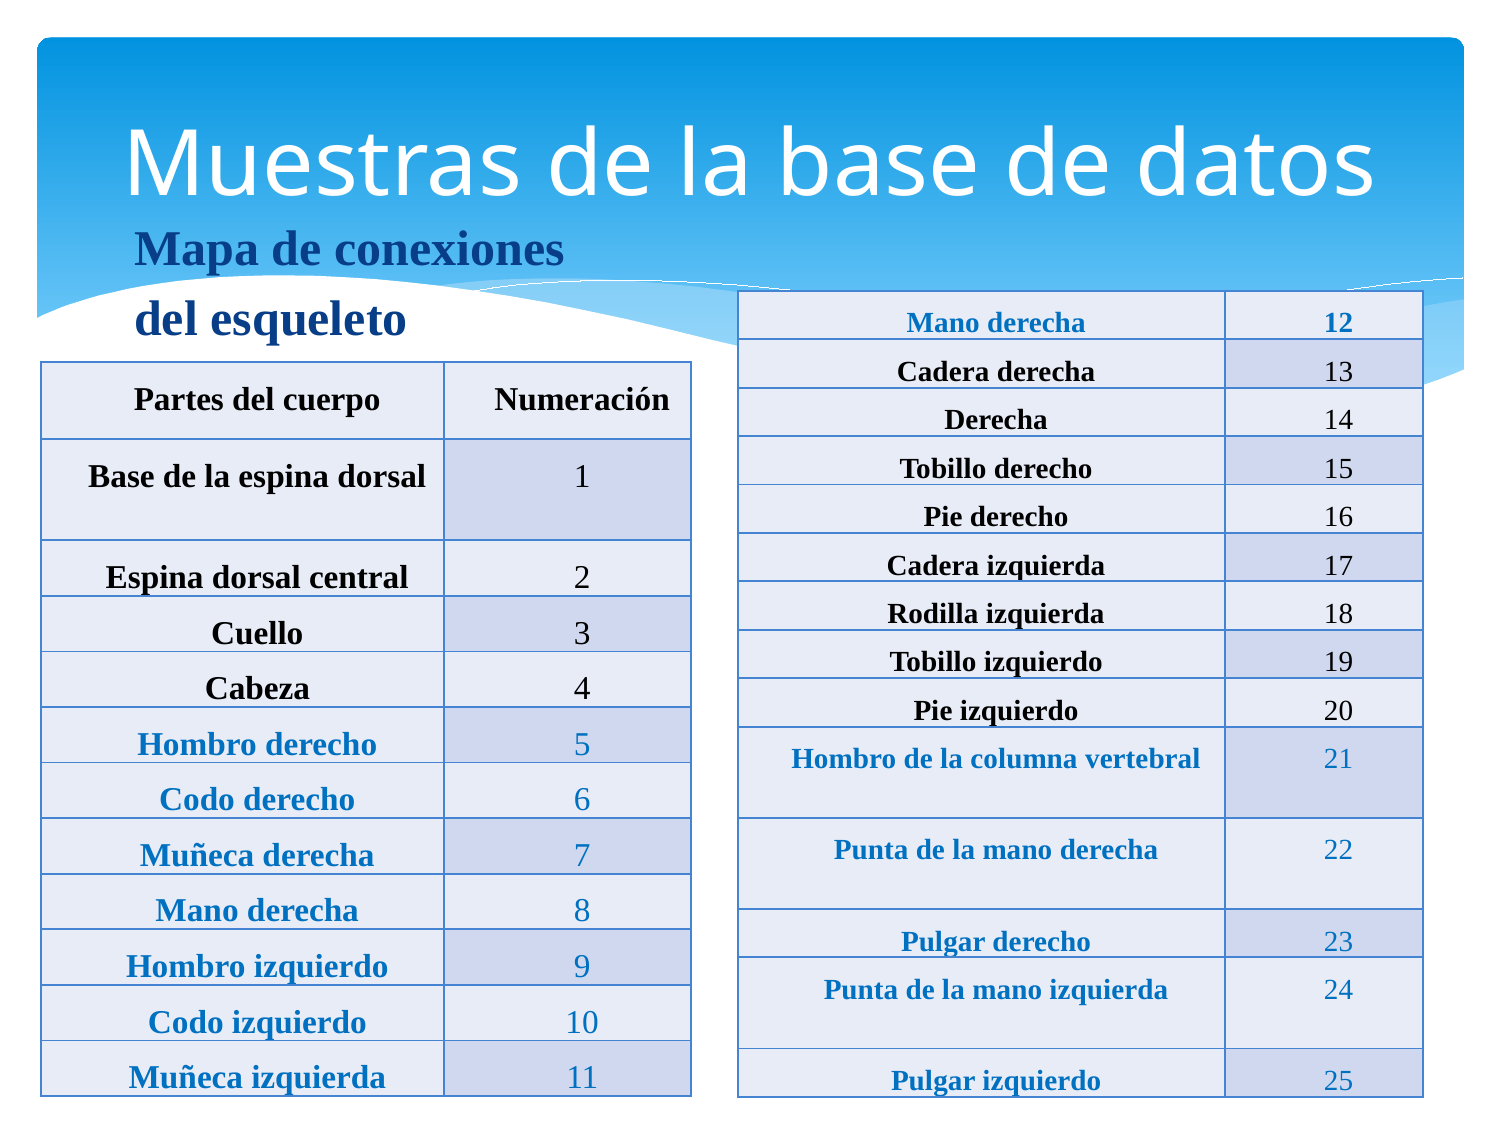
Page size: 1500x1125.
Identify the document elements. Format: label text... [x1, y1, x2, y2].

table_cell Mano derecha [42, 875, 443, 928]
table_cell 6 [445, 763, 690, 817]
table_cell Tobillo derecho [739, 437, 1224, 484]
table_cell 3 [445, 597, 690, 651]
table_cell 11 [445, 1041, 690, 1095]
table_cell 19 [1226, 631, 1422, 677]
table_cell Cadera derecha [739, 340, 1224, 387]
table_header Numeración [445, 363, 690, 438]
table_cell 18 [1226, 582, 1422, 629]
title Muestras de la base de datos [75, 55, 1425, 261]
table_cell 17 [1226, 534, 1422, 580]
table_cell Pulgar derecho [739, 910, 1224, 956]
table_cell Cadera izquierda [739, 534, 1224, 580]
table_cell 16 [1226, 485, 1422, 532]
table_cell 2 [445, 541, 690, 595]
table_cell Cuello [42, 597, 443, 651]
table_cell Punta de la mano izquierda [739, 958, 1224, 1048]
table_cell Muñeca derecha [42, 819, 443, 873]
table_cell Punta de la mano derecha [739, 819, 1224, 908]
table_cell 25 [1226, 1049, 1422, 1096]
table_cell 21 [1226, 728, 1422, 817]
table_cell 24 [1226, 958, 1422, 1048]
table_cell 15 [1226, 437, 1422, 484]
list Mapa de conexiones del esqueleto [100, 261, 1351, 996]
table_cell 8 [445, 875, 690, 928]
table_cell 9 [445, 930, 690, 984]
table_cell Hombro derecho [42, 708, 443, 762]
table_cell Hombro de la columna vertebral [739, 728, 1224, 817]
table_cell 7 [445, 819, 690, 873]
table_cell Pulgar izquierdo [739, 1049, 1224, 1096]
table_cell Base de la espina dorsal [42, 440, 443, 539]
table_cell 13 [1226, 340, 1422, 387]
table_cell Rodilla izquierda [739, 582, 1224, 629]
table_cell 22 [1226, 819, 1422, 908]
table_header Partes del cuerpo [42, 363, 443, 438]
table_cell 23 [1226, 910, 1422, 956]
table_cell 10 [445, 986, 690, 1040]
table_cell 1 [445, 440, 690, 539]
table_cell Tobillo izquierdo [739, 631, 1224, 677]
table_header Mano derecha [739, 292, 1224, 338]
table_cell 4 [445, 652, 690, 706]
table_cell Muñeca izquierda [42, 1041, 443, 1095]
table_cell 5 [445, 708, 690, 762]
table_cell Derecha [739, 389, 1224, 435]
table_cell Pie izquierdo [739, 679, 1224, 726]
table_cell Hombro izquierdo [42, 930, 443, 984]
table_cell 14 [1226, 389, 1422, 435]
table_cell Cabeza [42, 652, 443, 706]
table_header 12 [1226, 292, 1422, 338]
table_cell Espina dorsal central [42, 541, 443, 595]
table_cell Codo derecho [42, 763, 443, 817]
table_cell Pie derecho [739, 485, 1224, 532]
table_cell Codo izquierdo [42, 986, 443, 1040]
table_cell 20 [1226, 679, 1422, 726]
